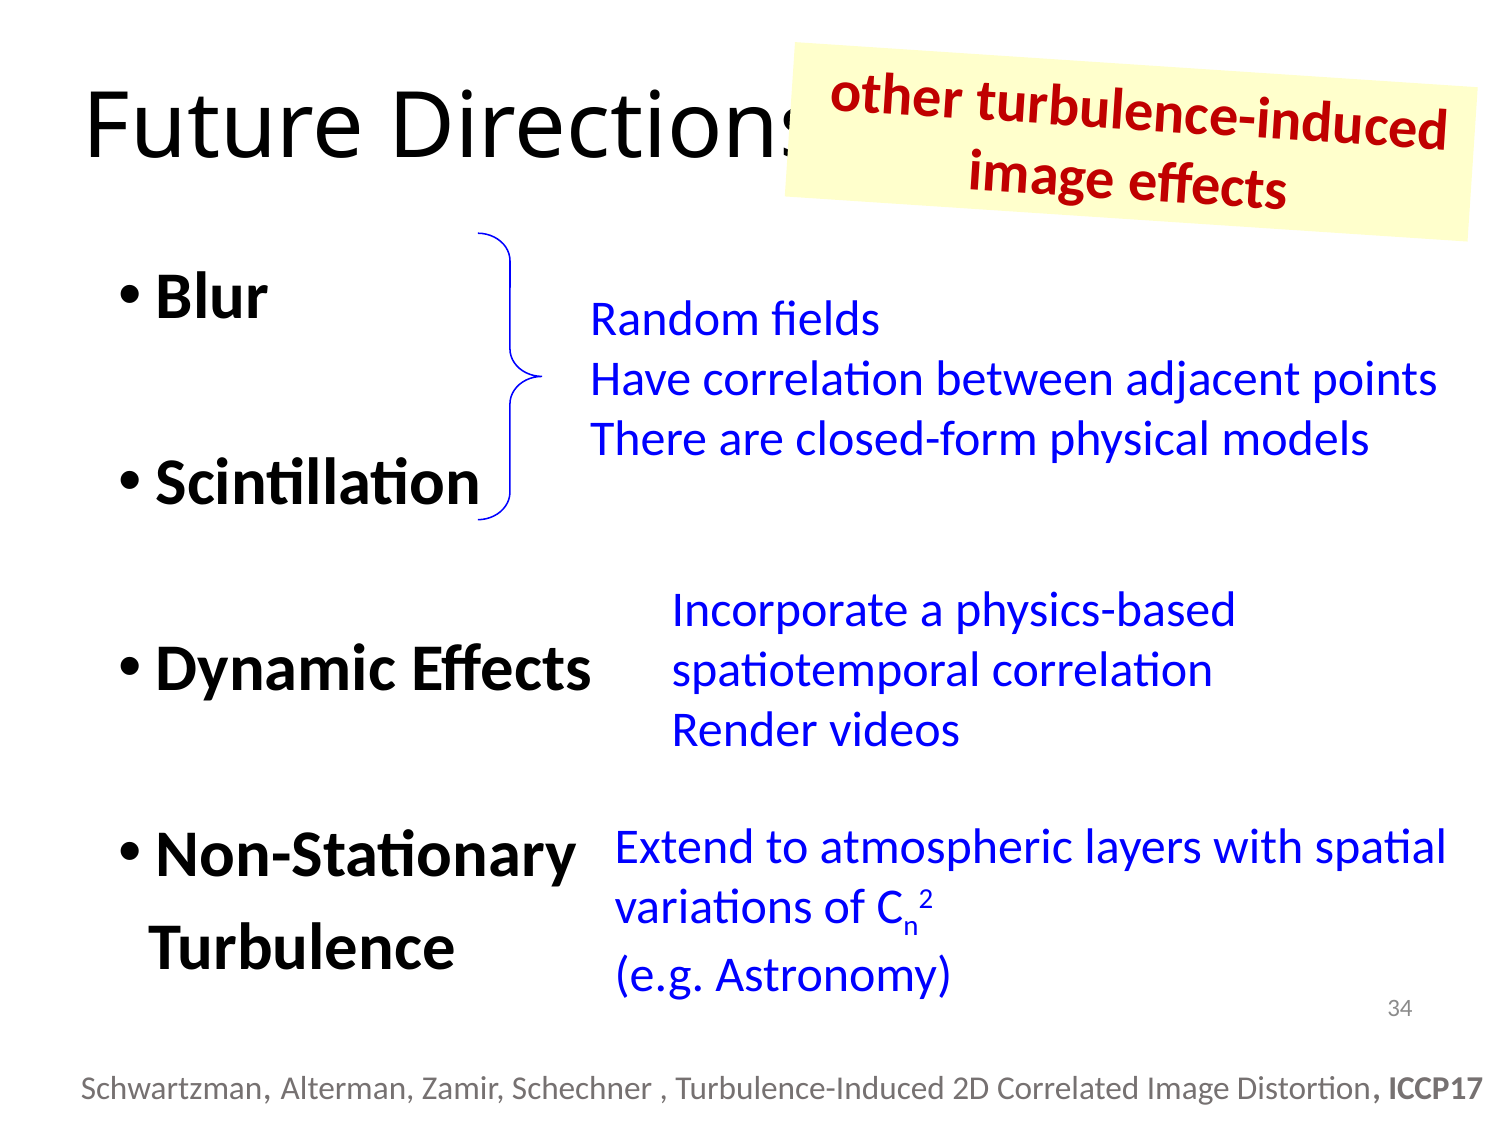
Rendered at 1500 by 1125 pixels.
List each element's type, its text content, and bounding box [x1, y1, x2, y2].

text_box [477, 232, 543, 521]
text_box other turbulence-induced image effects [784, 42, 1478, 242]
text_box Random fields Have correlation between adjacent points There are closed-form physical models [575, 277, 1453, 473]
text_box Schwartzman, Alterman, Zamir, Schechner , Turbulence-Induced 2D Correlated Image Distortion, ICCP17 [66, 1054, 1499, 1125]
title Future Directions [67, 19, 1362, 237]
text_box Incorporate a physics-based spatiotemporal correlation Render videos [656, 568, 1500, 764]
text_box Extend to atmospheric layers with spatial variations of Cn2 (e.g. Astronomy) [599, 805, 1478, 1009]
list Blur Scintillation Dynamic Effects Non-Stationary Turbulence [103, 253, 1397, 1034]
slide_number 34 [1090, 1009, 1428, 1037]
